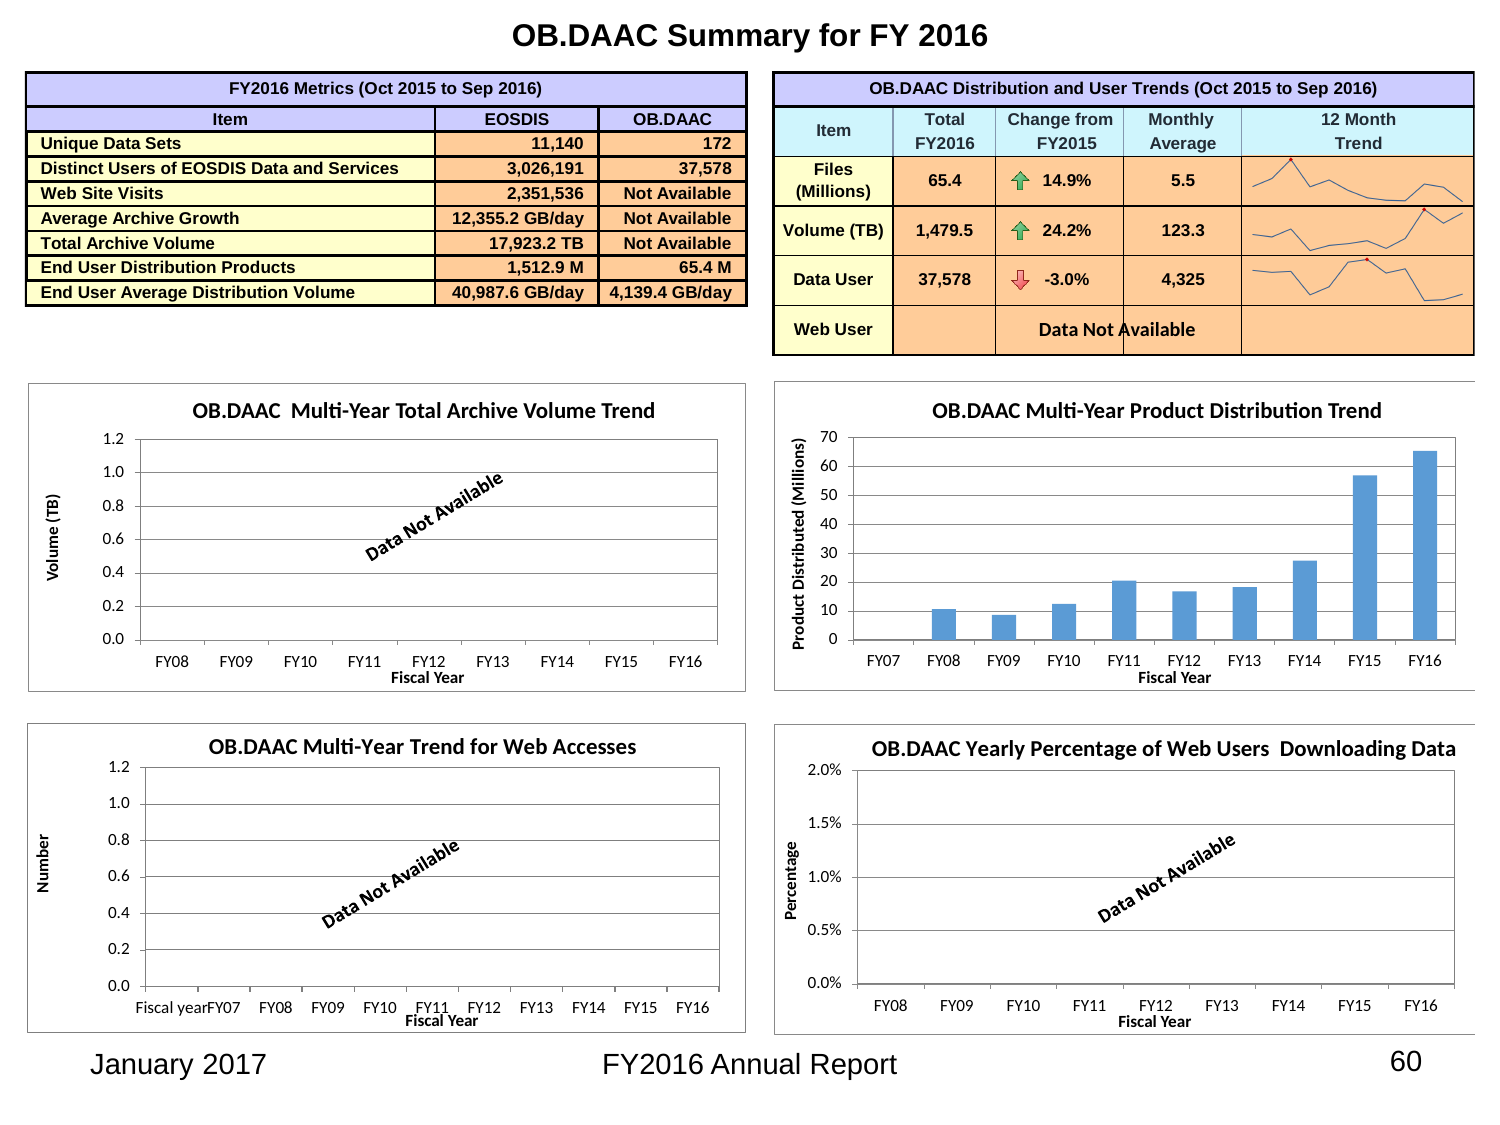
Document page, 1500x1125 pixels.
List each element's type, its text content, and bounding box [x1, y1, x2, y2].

slide_number 60 [1087, 1043, 1438, 1113]
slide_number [74, 1043, 426, 1116]
footer FY2016 Annual Report [512, 1043, 988, 1116]
picture [24, 0, 1476, 1035]
